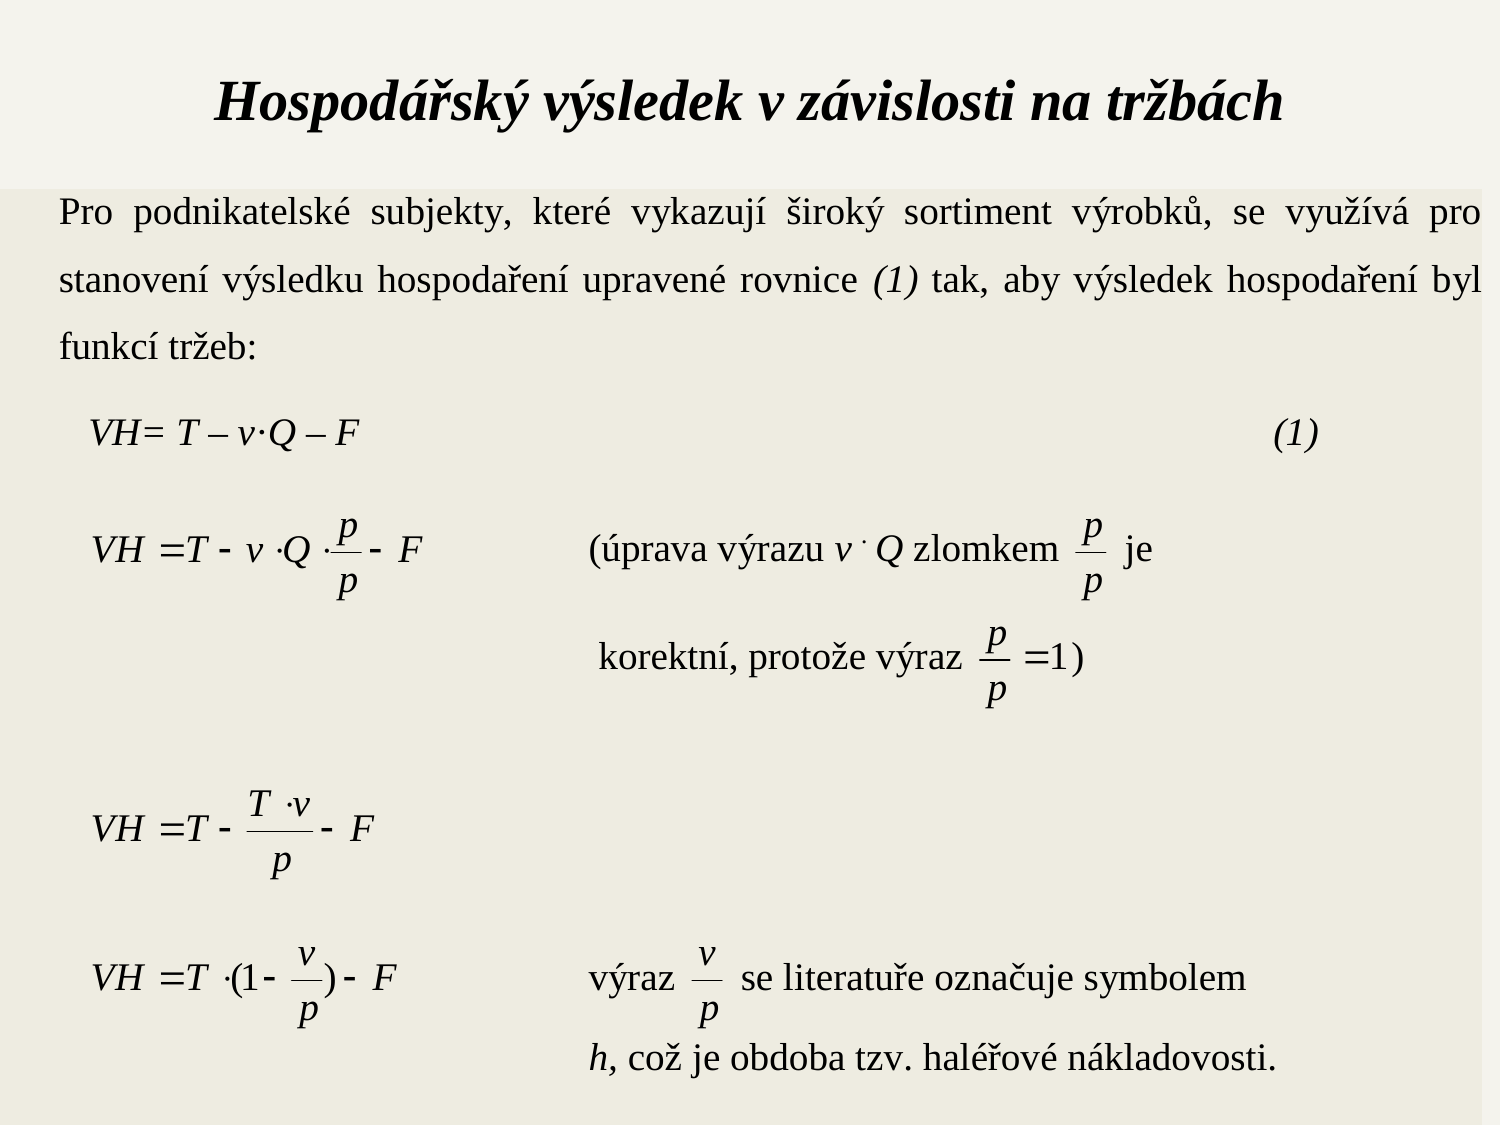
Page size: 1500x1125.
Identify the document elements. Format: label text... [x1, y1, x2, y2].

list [0, 188, 1483, 1125]
title Hospodářský výsledek v závislosti na tržbách [75, 45, 1425, 149]
